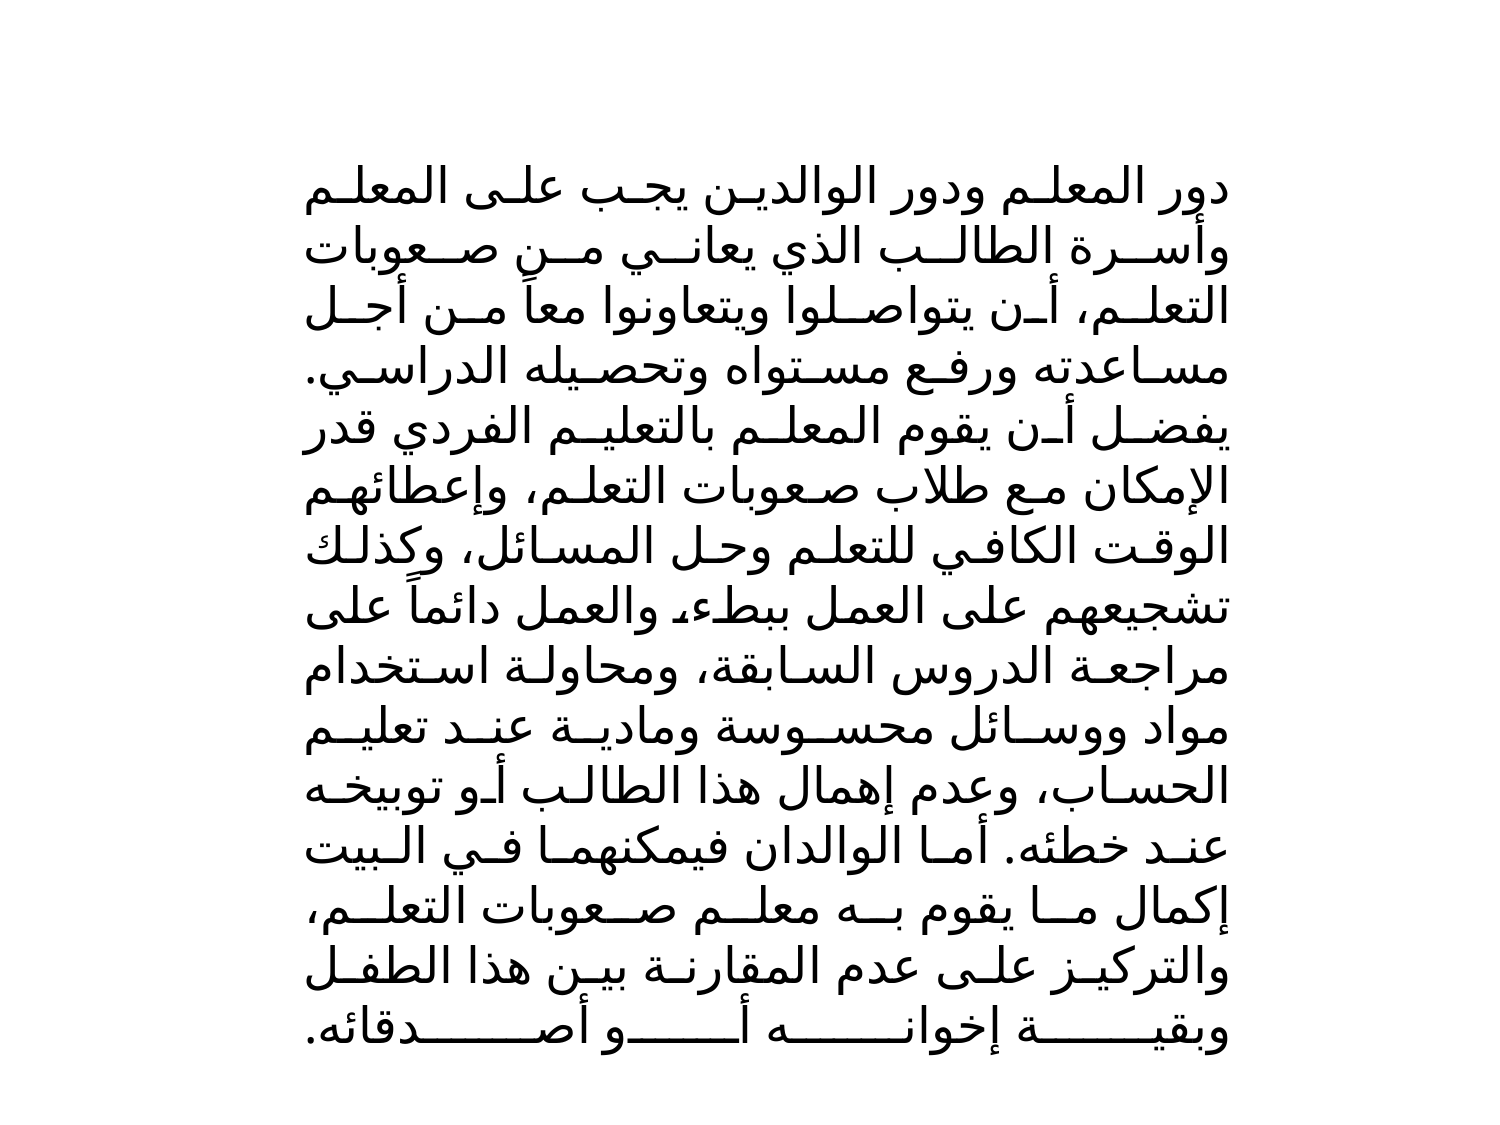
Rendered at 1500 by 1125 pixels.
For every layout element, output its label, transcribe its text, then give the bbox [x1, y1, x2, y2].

text_box دور المعلم ودور الوالدين يجب على المعلم وأسرة الطالب الذي يعاني من صعوبات التعلم، أن يتواصلوا ويتعاونوا معاً من أجل مساعدته ورفع مستواه وتحصيله الدراسي. يفضل أن يقوم المعلم بالتعليم الفردي قدر الإمكان مع طلاب صعوبات التعلم، وإعطائهم الوقت الكافي للتعلم وحل المسائل، وكذلك تشجيعهم على العمل ببطء، والعمل دائماً على مراجعة الدروس السابقة، ومحاولة استخدام مواد ووسائل محسوسة ومادية عند تعليم الحساب، وعدم إهمال هذا الطالب أو توبيخه عند خطئه. أما الوالدان فيمكنهما في البيت إكمال ما يقوم به معلم صعوبات التعلم، والتركيز على عدم المقارنة بين هذا الطفل وبقية إخوانه أو أصدقائه. [289, 145, 1247, 1125]
